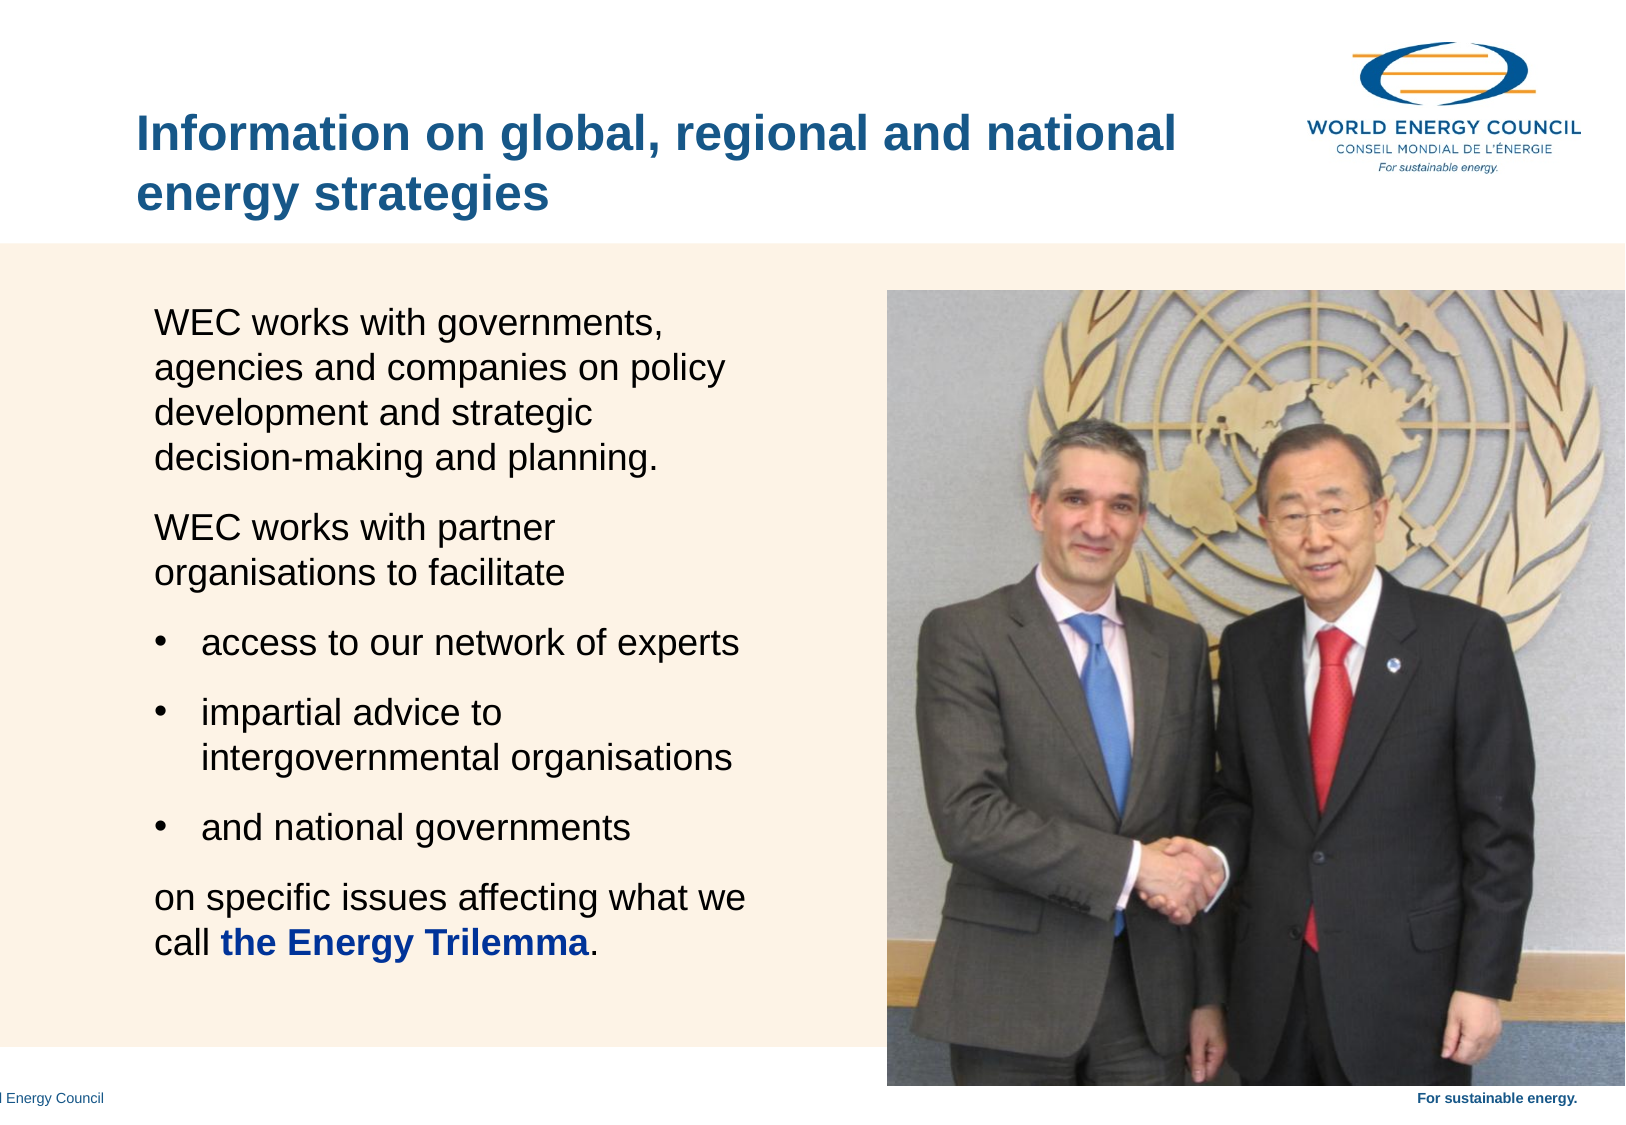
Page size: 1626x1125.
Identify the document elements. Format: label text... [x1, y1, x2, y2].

picture [1307, 42, 1581, 175]
text_box WEC works with governments, agencies and companies on policy development and strategic decision-making and planning. WEC works with partner organisations to facilitate access to our network of experts impartial advice to intergovernmental organisations and national governments on specific issues affecting what we call the Energy Trilemma. [139, 290, 766, 971]
title Information on global, regional and national energy strategies [136, 100, 1341, 289]
picture [887, 290, 1625, 1086]
